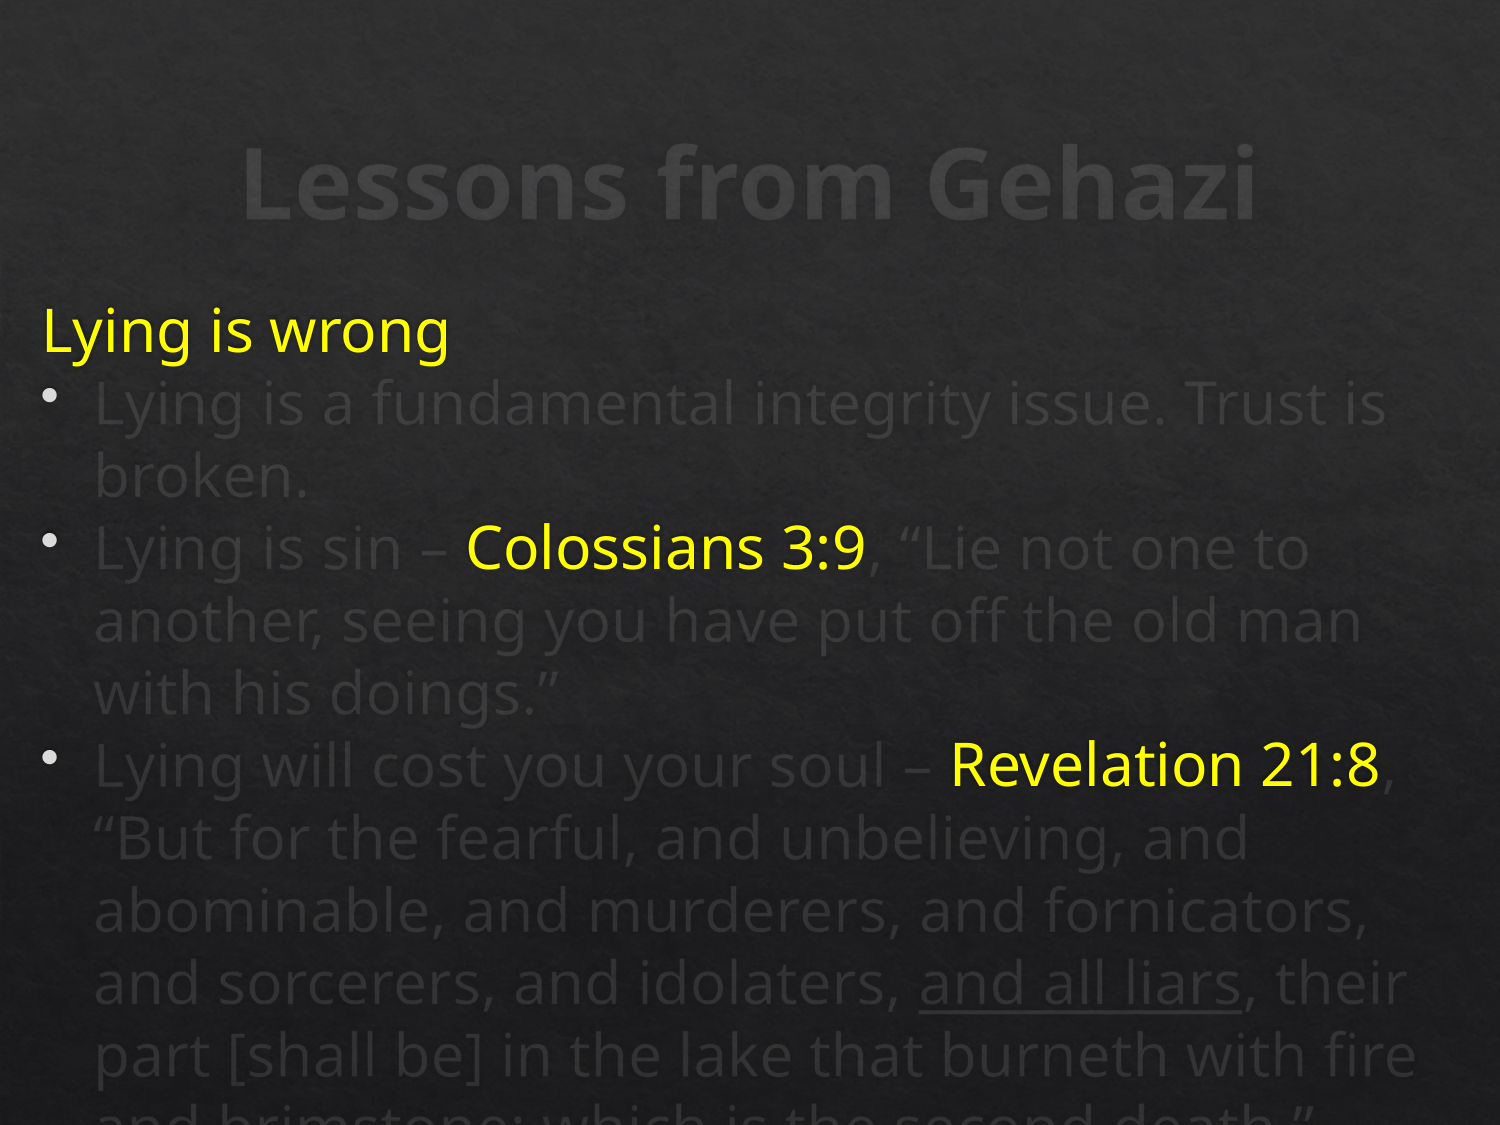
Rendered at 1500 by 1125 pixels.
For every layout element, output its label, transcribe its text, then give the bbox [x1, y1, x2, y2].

title Lessons from Gehazi [112, 78, 1387, 279]
list Lying is wrong Lying is a fundamental integrity issue. Trust is broken. Lying is sin – Colossians 3:9, “Lie not one to another, seeing you have put off the old man with his doings.” Lying will cost you your soul – Revelation 21:8, “But for the fearful, and unbelieving, and abominable, and murderers, and fornicators, and sorcerers, and idolaters, and all liars, their part [shall be] in the lake that burneth with fire and brimstone; which is the second death.” [21, 284, 1485, 1125]
